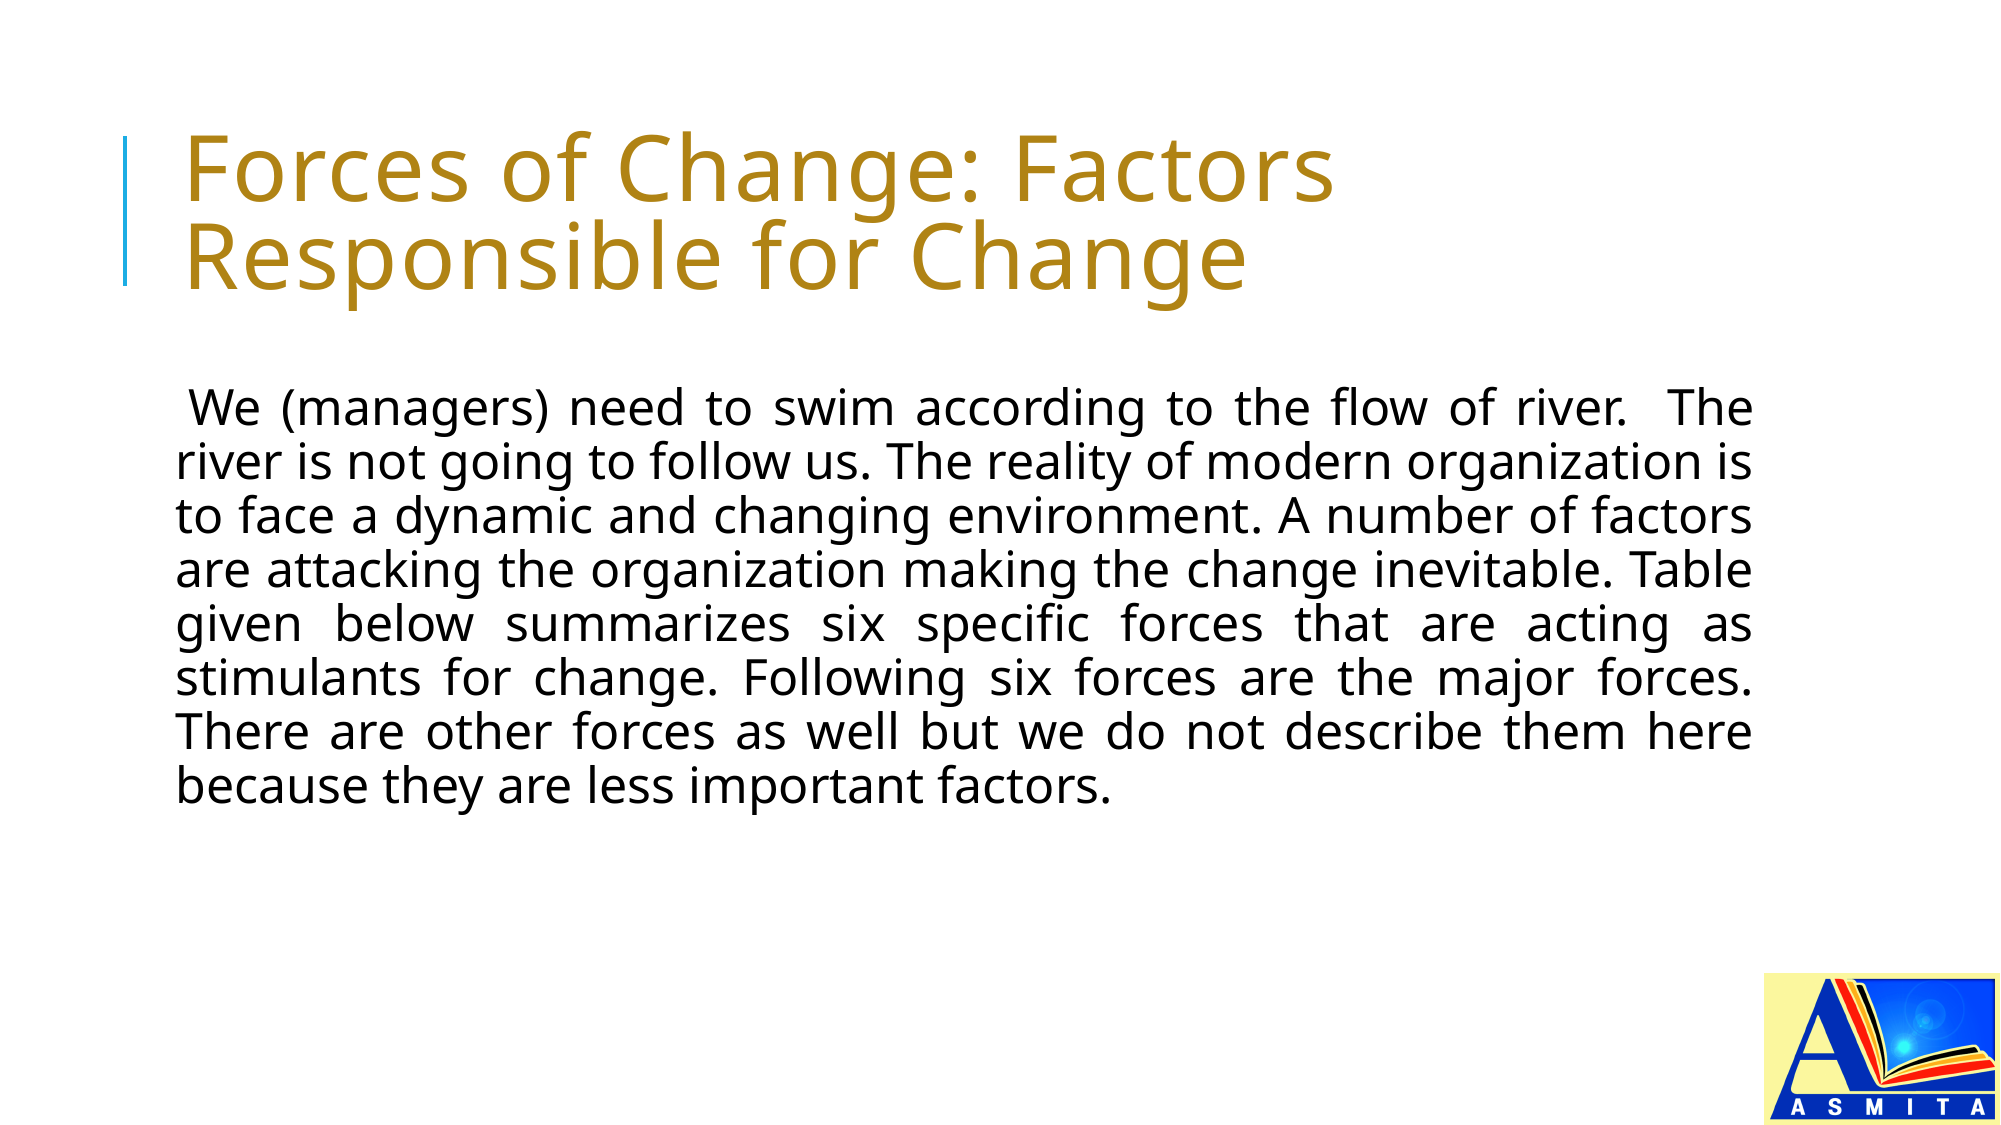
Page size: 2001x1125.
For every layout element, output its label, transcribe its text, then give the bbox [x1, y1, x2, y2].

picture [1764, 973, 2000, 1125]
title Forces of Change: Factors Responsible for Change [168, 96, 1763, 342]
list We (managers) need to swim according to the flow of river. The river is not going to follow us. The reality of modern organization is to face a dynamic and changing environment. A number of factors are attacking the organization making the change inevitable. Table given below summarizes six specific forces that are acting as stimulants for change. Following six forces are the major forces. There are other forces as well but we do not describe them here because they are less important factors. [168, 375, 1763, 1035]
